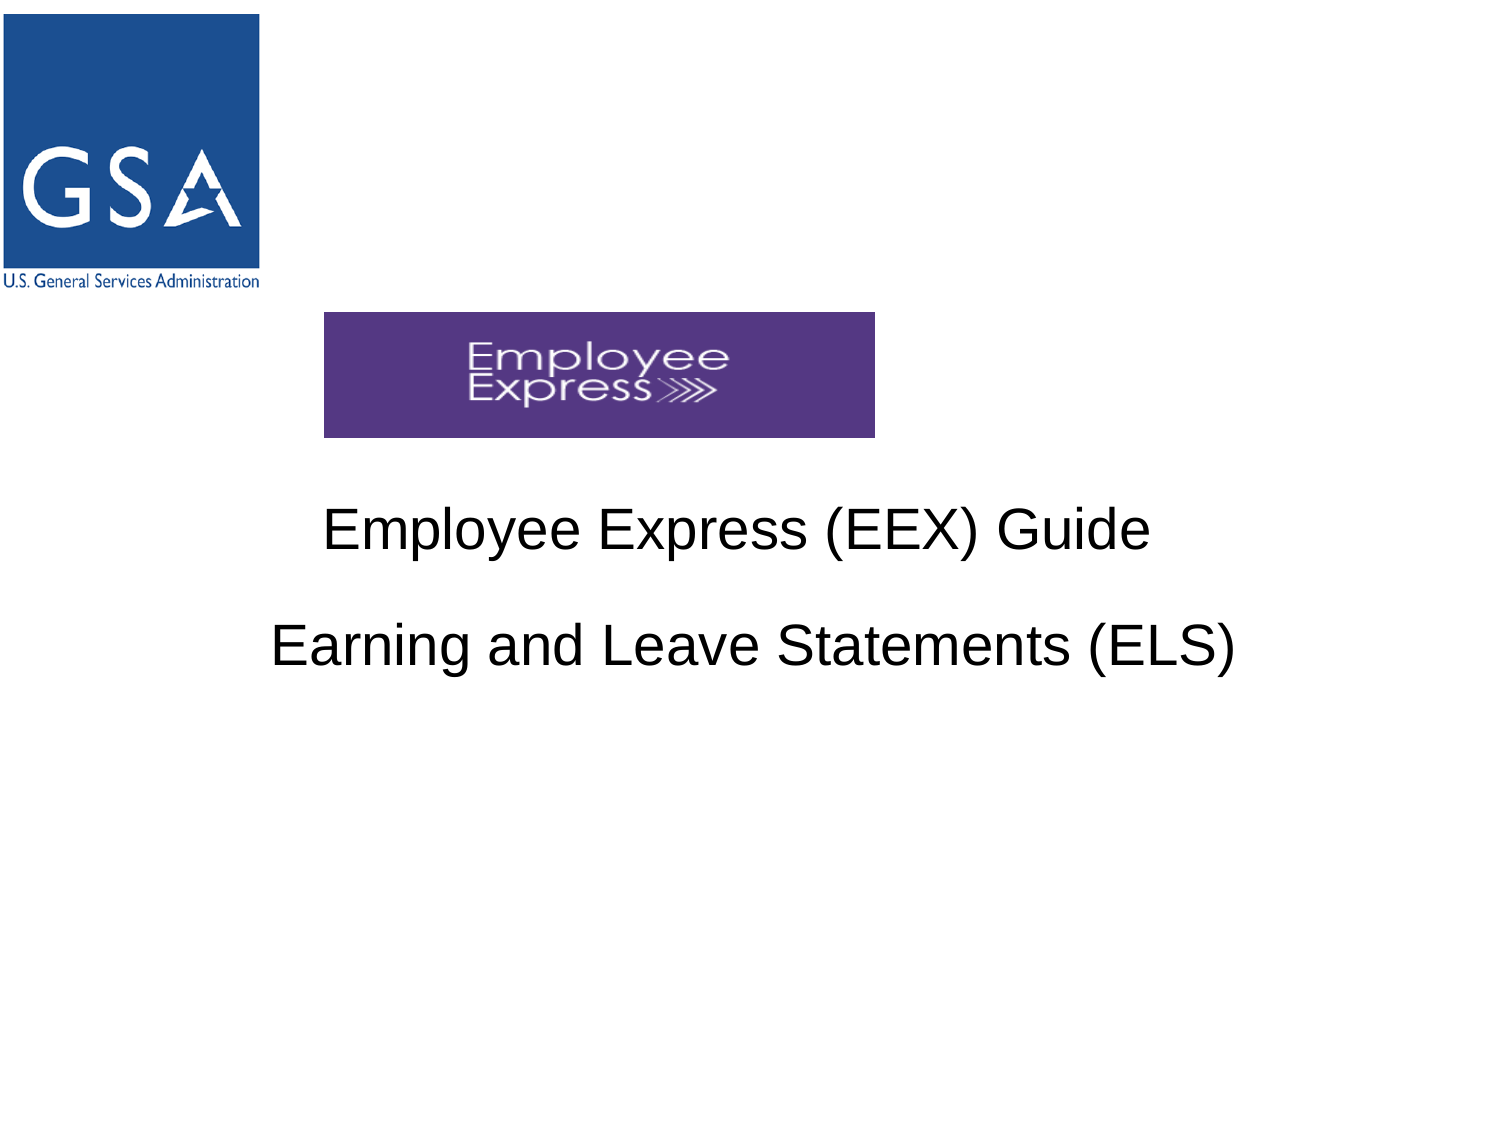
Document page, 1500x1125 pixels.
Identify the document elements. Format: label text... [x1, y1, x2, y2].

title Employee Express (EEX) Guide [99, 438, 1375, 615]
picture [0, 14, 269, 288]
picture [324, 312, 876, 438]
subtitle Earning and Leave Statements (ELS) [237, 600, 1288, 749]
